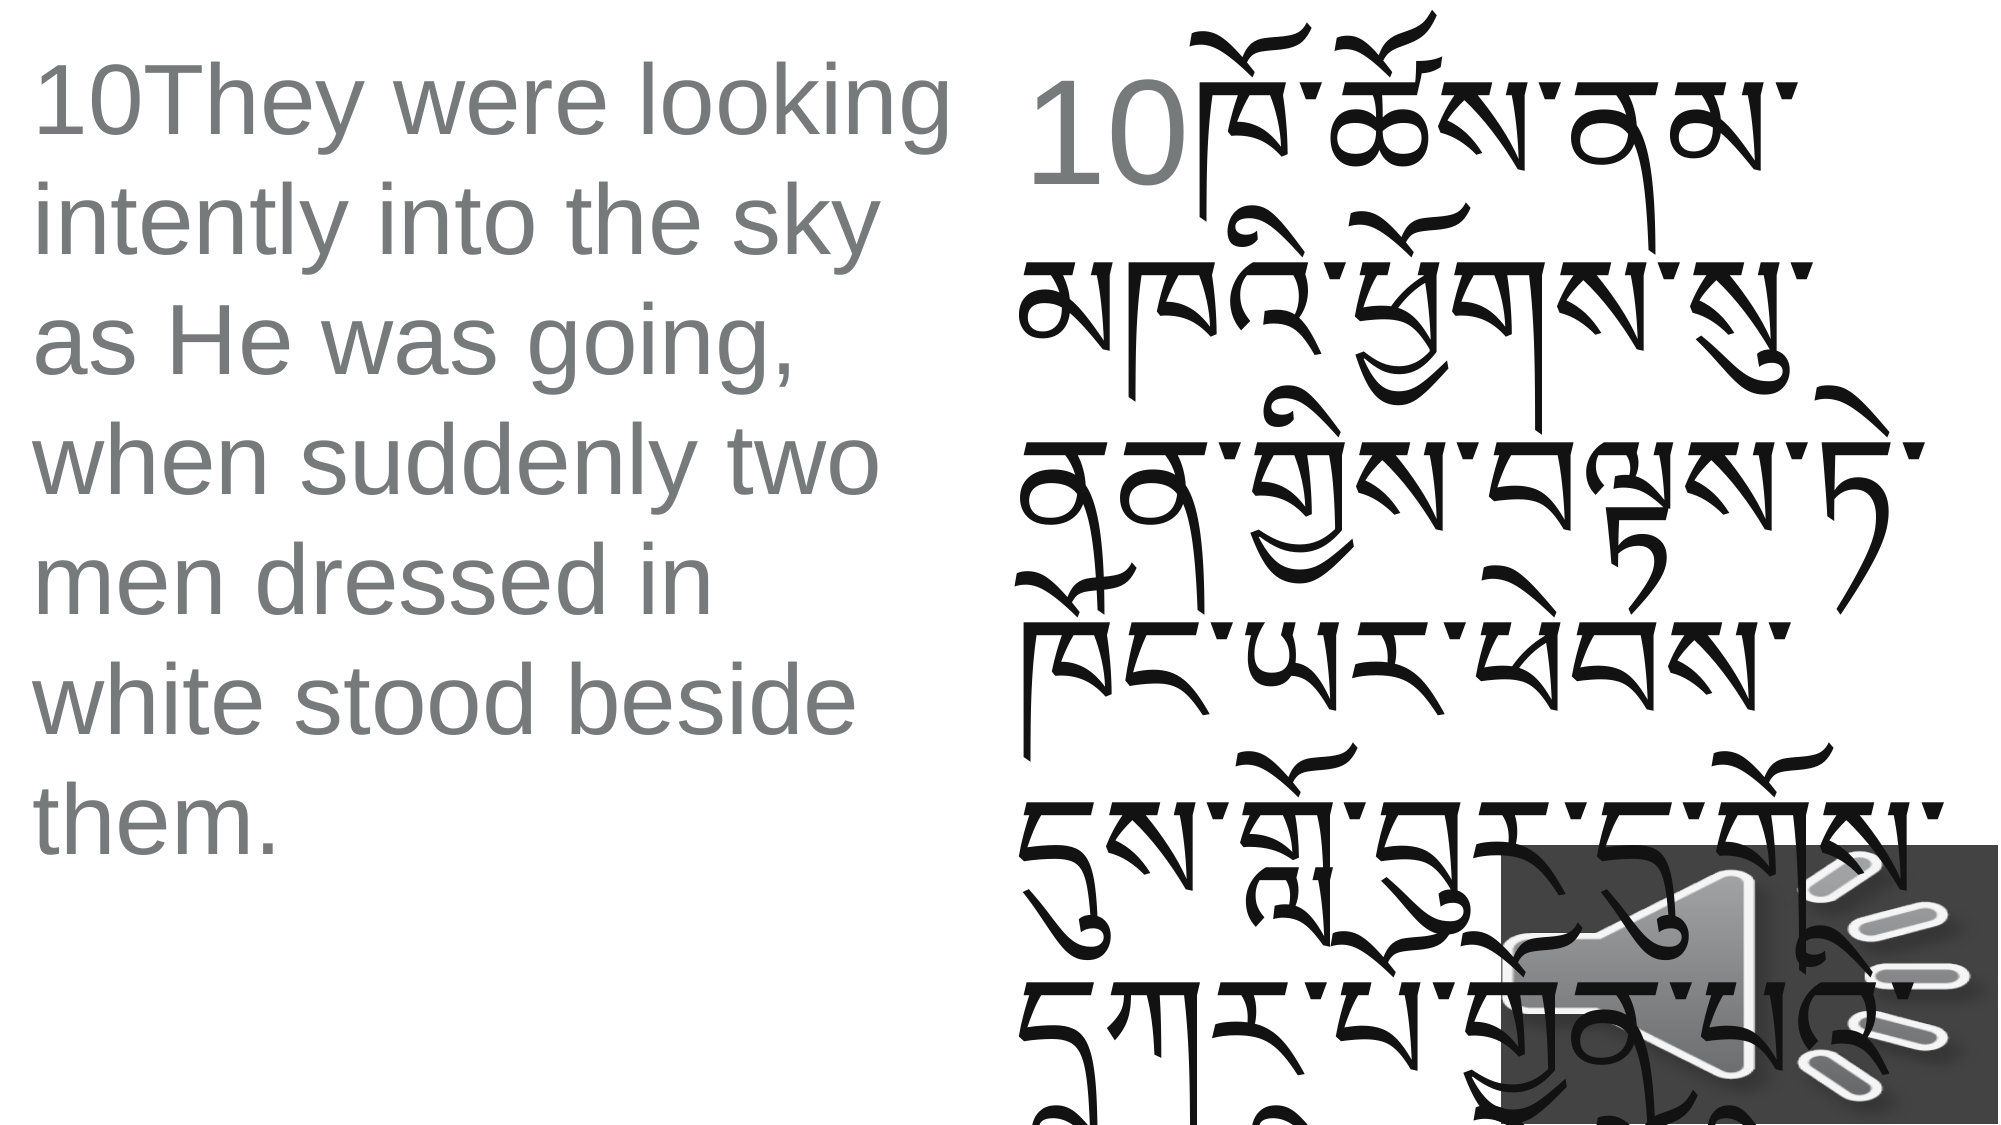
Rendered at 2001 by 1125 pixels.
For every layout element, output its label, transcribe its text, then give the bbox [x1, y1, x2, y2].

picture [1500, 843, 2000, 1125]
text_box 10They were looking intently into the sky as He was going, when suddenly two men dressed in white stood beside them. [18, 27, 973, 1104]
text_box 10ཁོ་ཚོས་ནམ་མཁའི་ཕྱོགས་སུ་ནན་གྱིས་བལྟས་ཏེ་ཁོང་ཡར་ཕེབས་དུས་གློ་བུར་དུ་གོས་དཀར་པོ་གྱོན་པའི་མི་གཉིས་དེ་ཚོའི་འགྲམ་དུ་ཐོན། [999, 27, 2000, 1104]
